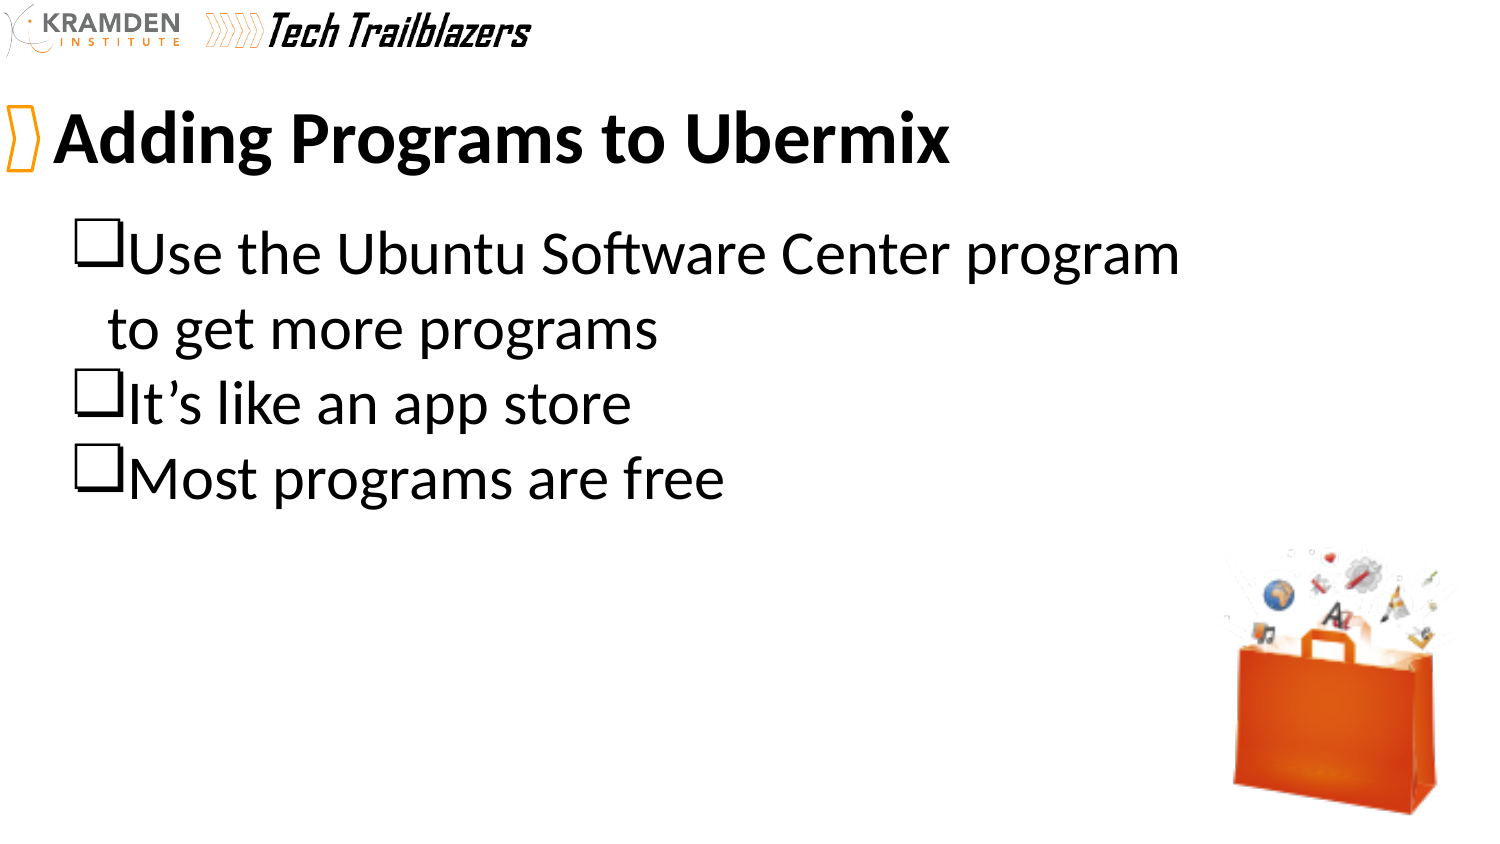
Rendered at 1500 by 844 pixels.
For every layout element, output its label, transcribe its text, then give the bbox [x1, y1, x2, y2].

text_box Use the Ubuntu Software Center program to get more programs It’s like an app store Most programs are free [57, 196, 1264, 808]
picture [1199, 544, 1480, 824]
picture [4, 4, 179, 58]
text_box Adding Programs to Ubermix [38, 53, 1500, 194]
picture [200, 8, 539, 53]
